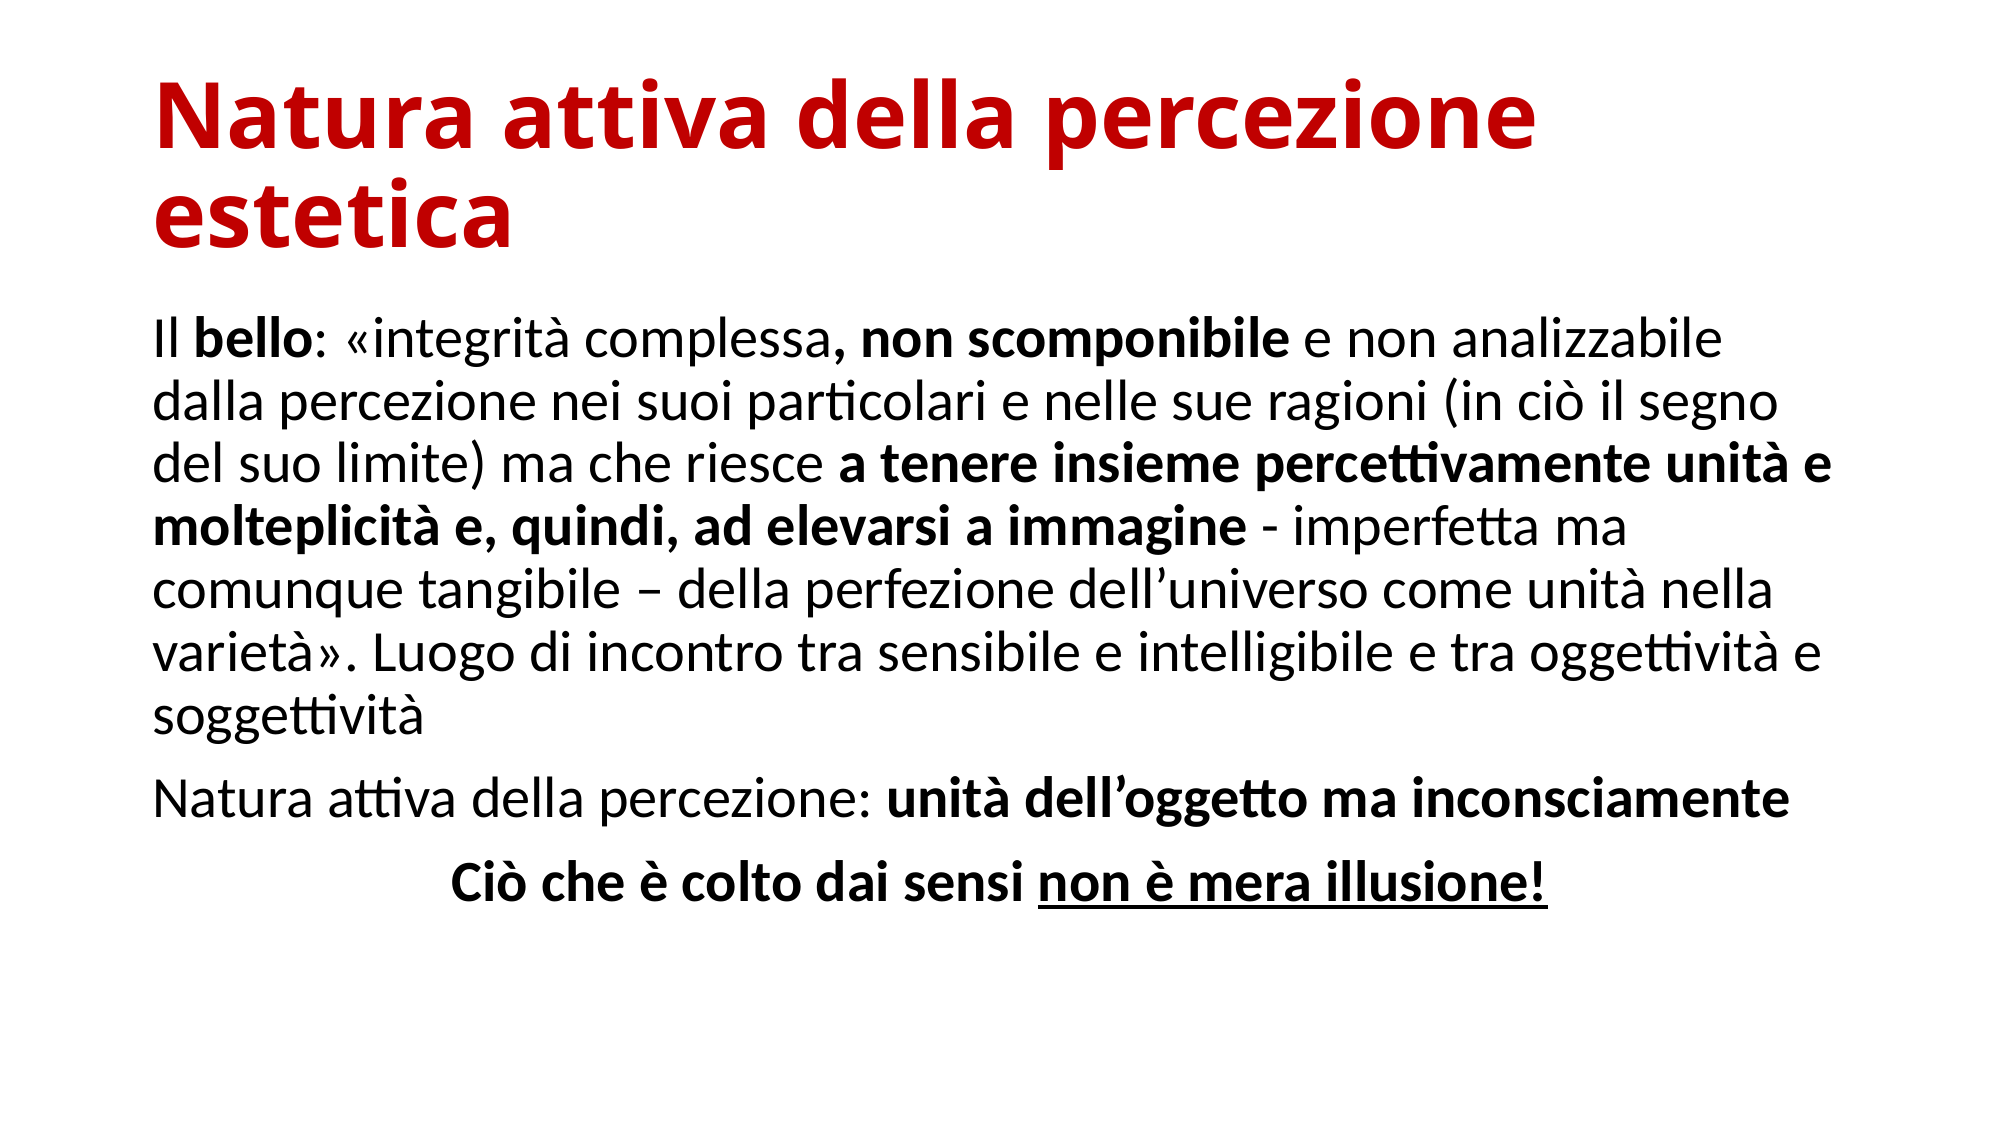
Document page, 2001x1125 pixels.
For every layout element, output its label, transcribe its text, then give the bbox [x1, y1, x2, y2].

list Il bello: «integrità complessa, non scomponibile e non analizzabile dalla percezione nei suoi particolari e nelle sue ragioni (in ciò il segno del suo limite) ma che riesce a tenere insieme percettivamente unità e molteplicità e, quindi, ad elevarsi a immagine - imperfetta ma comunque tangibile – della perfezione dell’universo come unità nella varietà». Luogo di incontro tra sensibile e intelligibile e tra oggettività e soggettività Natura attiva della percezione: unità dell’oggetto ma inconsciamente Ciò che è colto dai sensi non è mera illusione! [137, 299, 1863, 1014]
title Natura attiva della percezione estetica [137, 59, 1863, 278]
